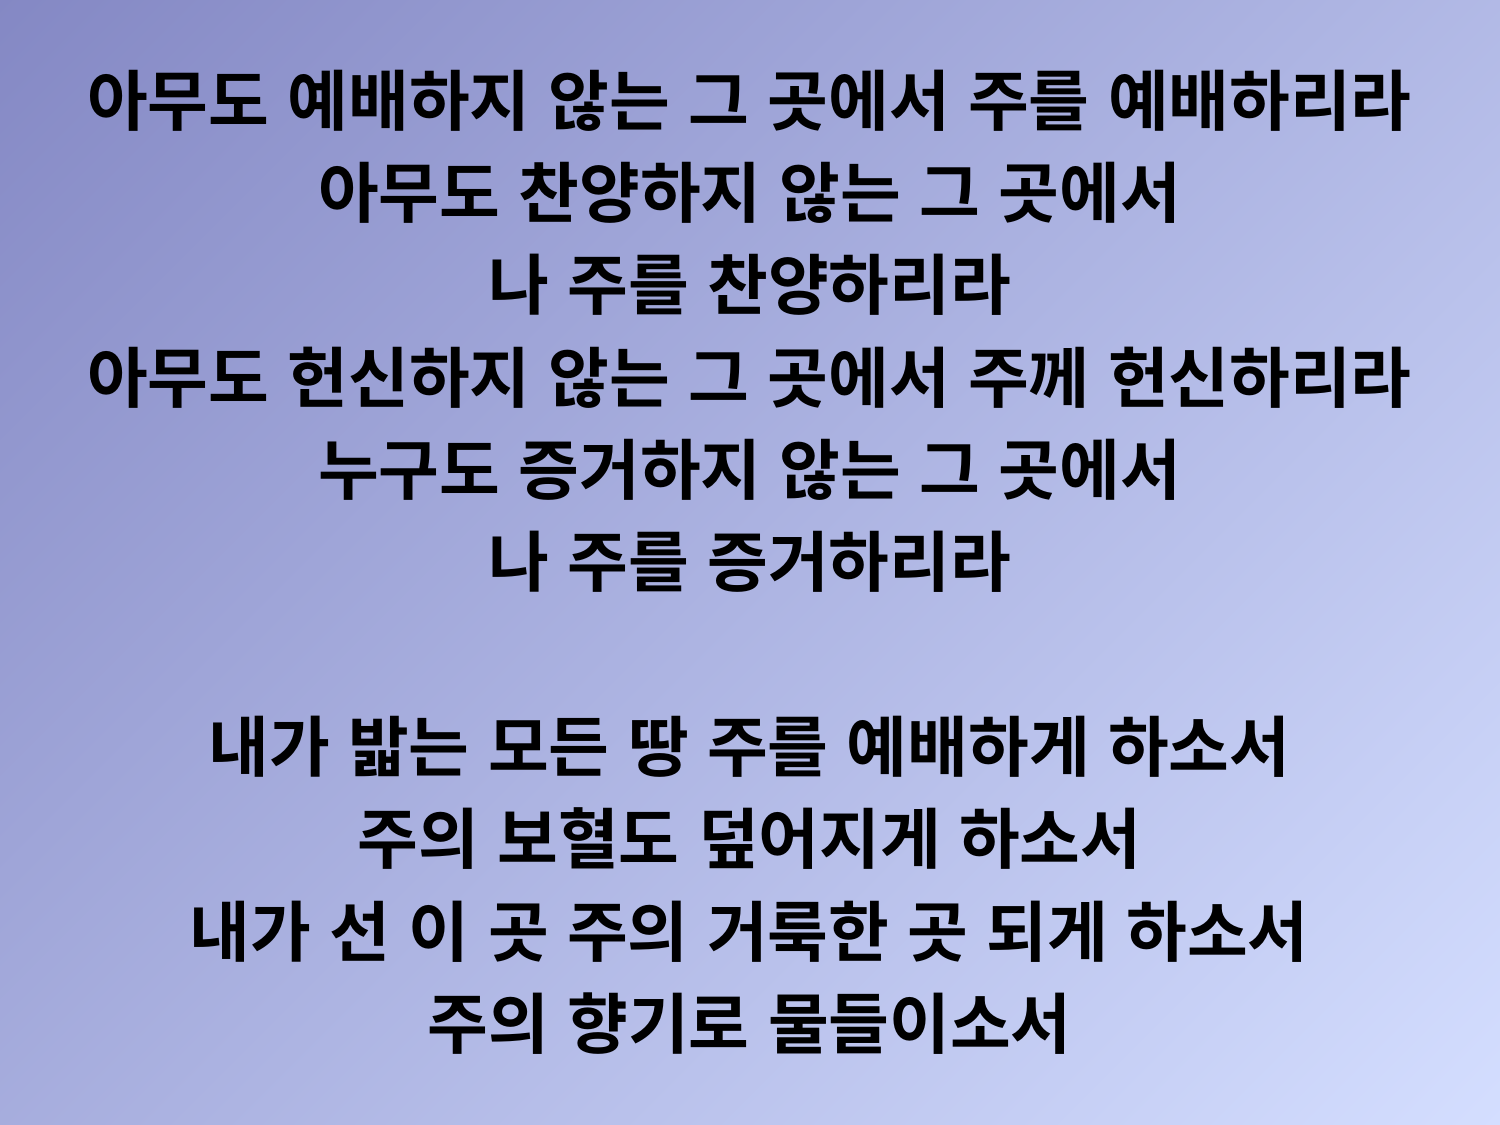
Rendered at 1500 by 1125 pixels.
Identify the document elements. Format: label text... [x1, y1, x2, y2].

subtitle 아무도 예배하지 않는 그 곳에서 주를 예배하리라 아무도 찬양하지 않는 그 곳에서 나 주를 찬양하리라 아무도 헌신하지 않는 그 곳에서 주께 헌신하리라 누구도 증거하지 않는 그 곳에서 나 주를 증거하리라 내가 밟는 모든 땅 주를 예배하게 하소서 주의 보혈도 덮어지게 하소서 내가 선 이 곳 주의 거룩한 곳 되게 하소서 주의 향기로 물들이소서 [0, 0, 1500, 1125]
